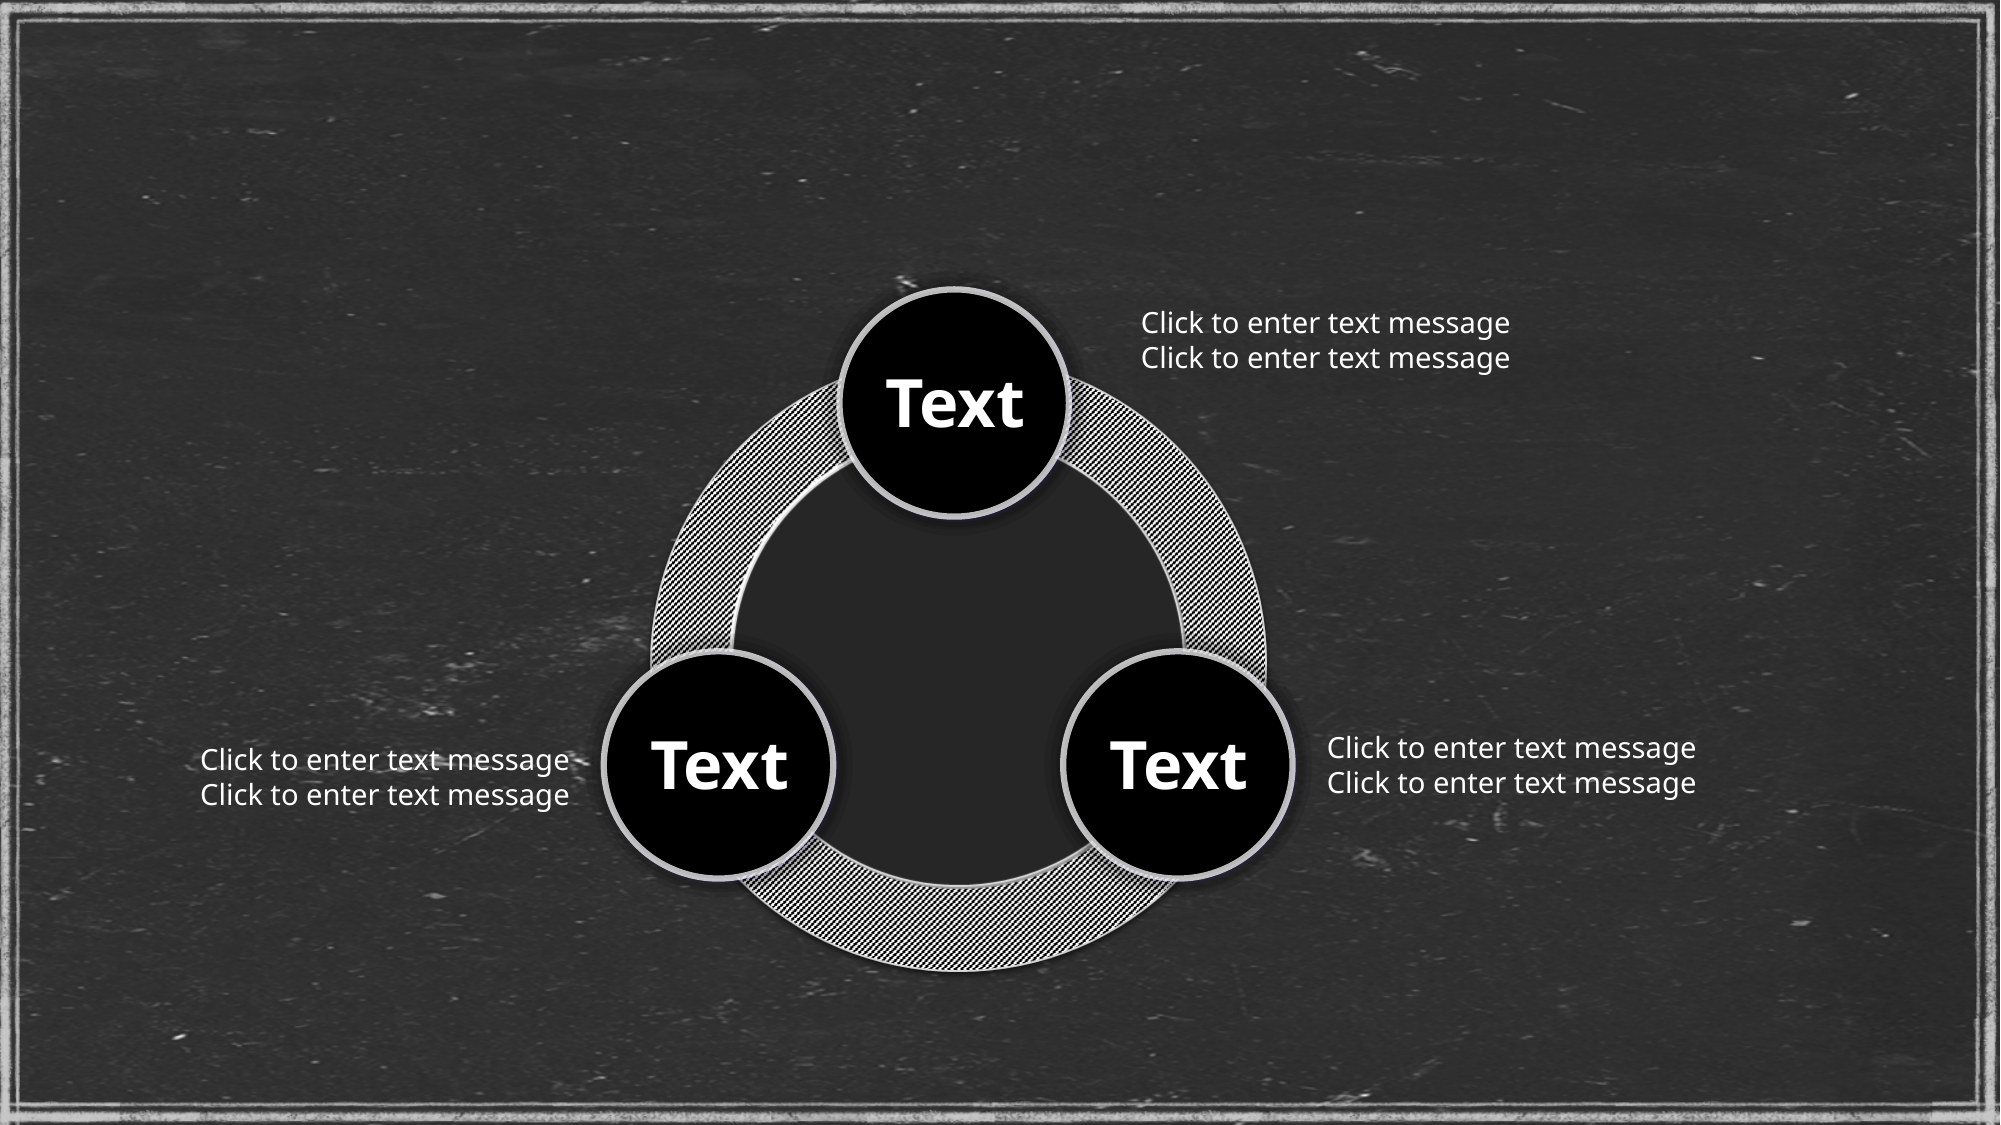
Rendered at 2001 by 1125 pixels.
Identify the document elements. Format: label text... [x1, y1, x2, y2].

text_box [820, 270, 1089, 536]
text_box Click to enter text message Click to enter text message [1313, 722, 1803, 807]
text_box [1044, 632, 1313, 898]
picture [0, 0, 2000, 1125]
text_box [585, 632, 853, 898]
text_box Click to enter text message Click to enter text message [185, 734, 585, 819]
text_box Click to enter text message Click to enter text message [1126, 297, 1617, 382]
